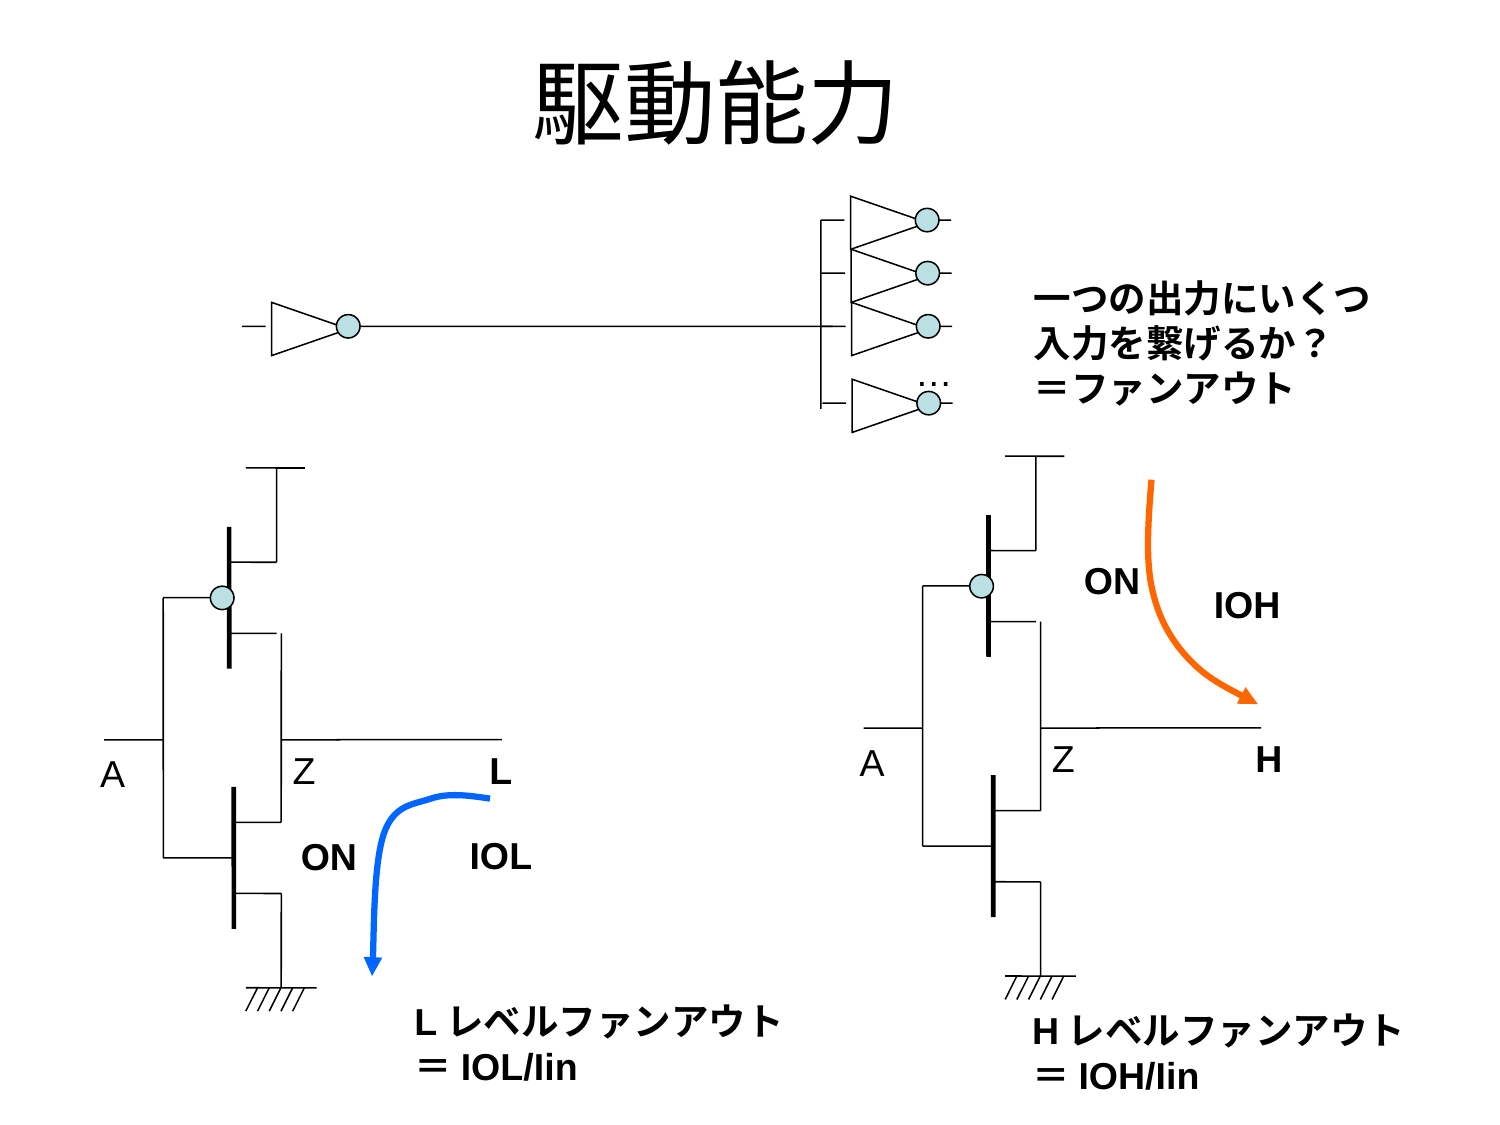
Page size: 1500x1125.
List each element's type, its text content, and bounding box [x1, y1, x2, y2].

text_box A [85, 742, 141, 803]
text_box L [474, 739, 528, 800]
text_box H [1240, 727, 1298, 788]
text_box … [900, 341, 968, 402]
text_box [969, 574, 994, 598]
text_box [821, 302, 953, 356]
text_box ON [286, 825, 373, 886]
text_box Hレベルファンアウト ＝IOH/Iin [1017, 999, 1421, 1105]
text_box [821, 249, 952, 302]
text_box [822, 379, 953, 433]
text_box A [844, 731, 900, 791]
text_box 一つの出力にいくつ 入力を繋げるか？ ＝ファンアウト [1018, 267, 1386, 417]
text_box Z [1037, 728, 1090, 788]
text_box [366, 795, 491, 976]
text_box [210, 586, 235, 610]
text_box Z [277, 739, 331, 800]
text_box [820, 196, 951, 250]
text_box Lレベルファンアウト ＝IOL/Iin [399, 990, 799, 1096]
text_box [1147, 479, 1258, 705]
text_box ON [1069, 549, 1156, 610]
text_box IOH [1199, 574, 1296, 634]
title 駆動能力 [41, 7, 1392, 195]
text_box IOL [454, 824, 548, 885]
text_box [241, 302, 373, 356]
